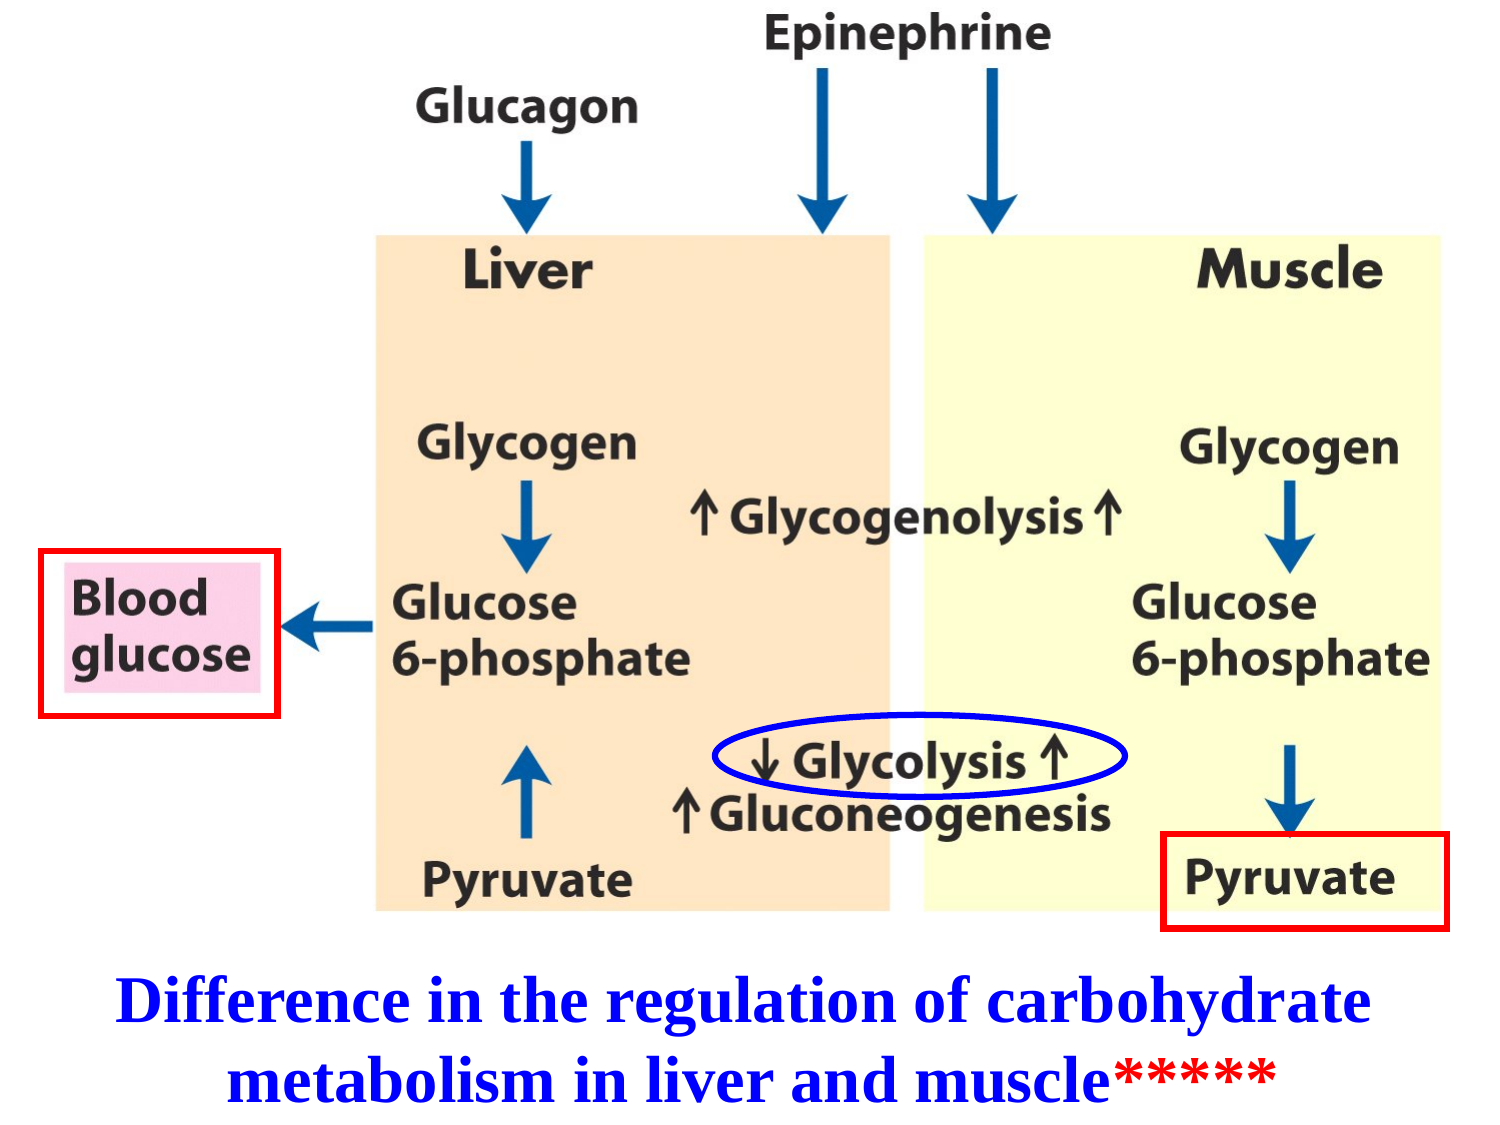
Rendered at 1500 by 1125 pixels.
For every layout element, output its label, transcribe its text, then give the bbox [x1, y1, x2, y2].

text_box [41, 550, 46, 717]
text_box Difference in the regulation of carbohydrate metabolism in liver and muscle***** [100, 948, 1406, 1123]
picture [52, 0, 1454, 929]
